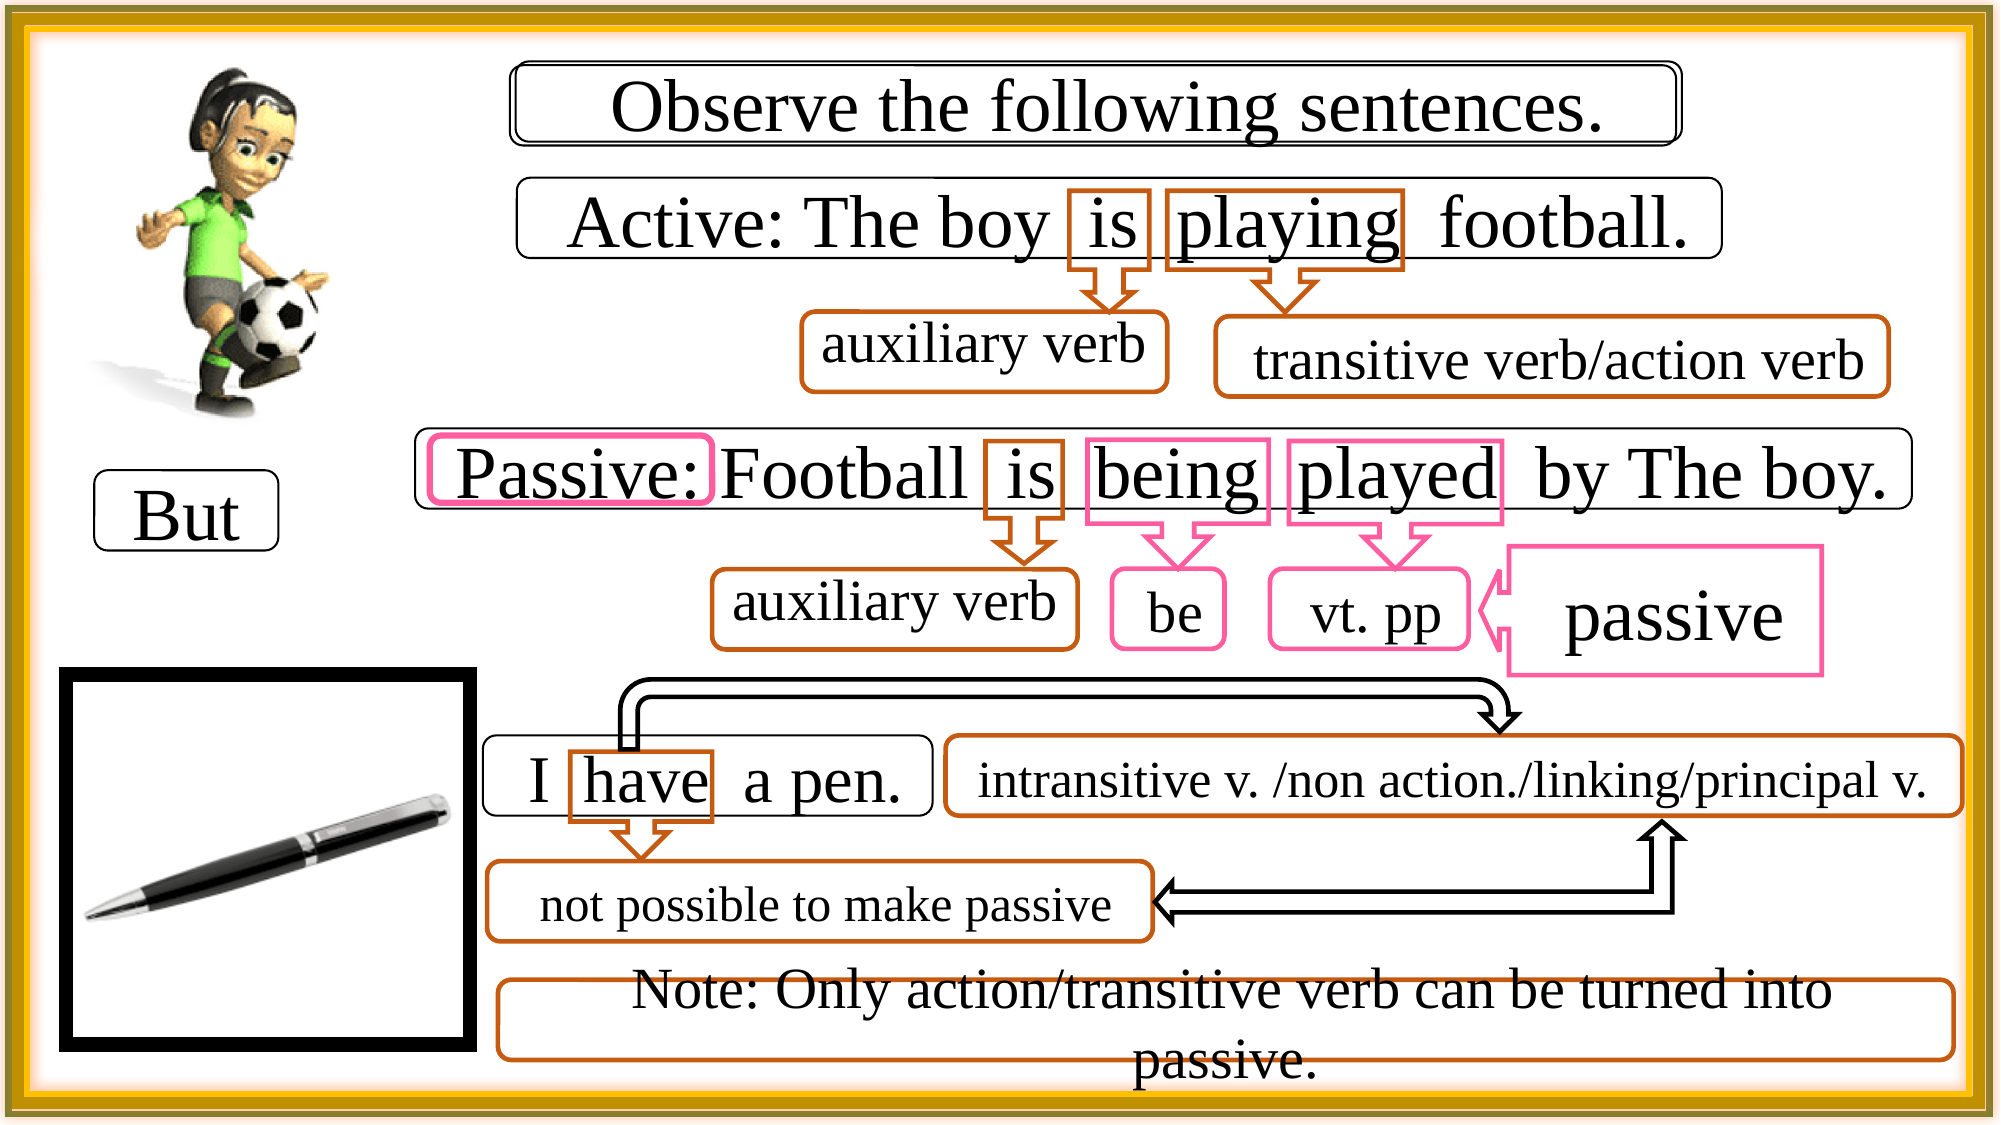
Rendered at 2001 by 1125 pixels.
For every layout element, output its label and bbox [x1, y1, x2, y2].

text_box [509, 61, 1682, 146]
text_box [8, 8, 1990, 1115]
picture [73, 681, 463, 1037]
picture [21, 40, 416, 434]
